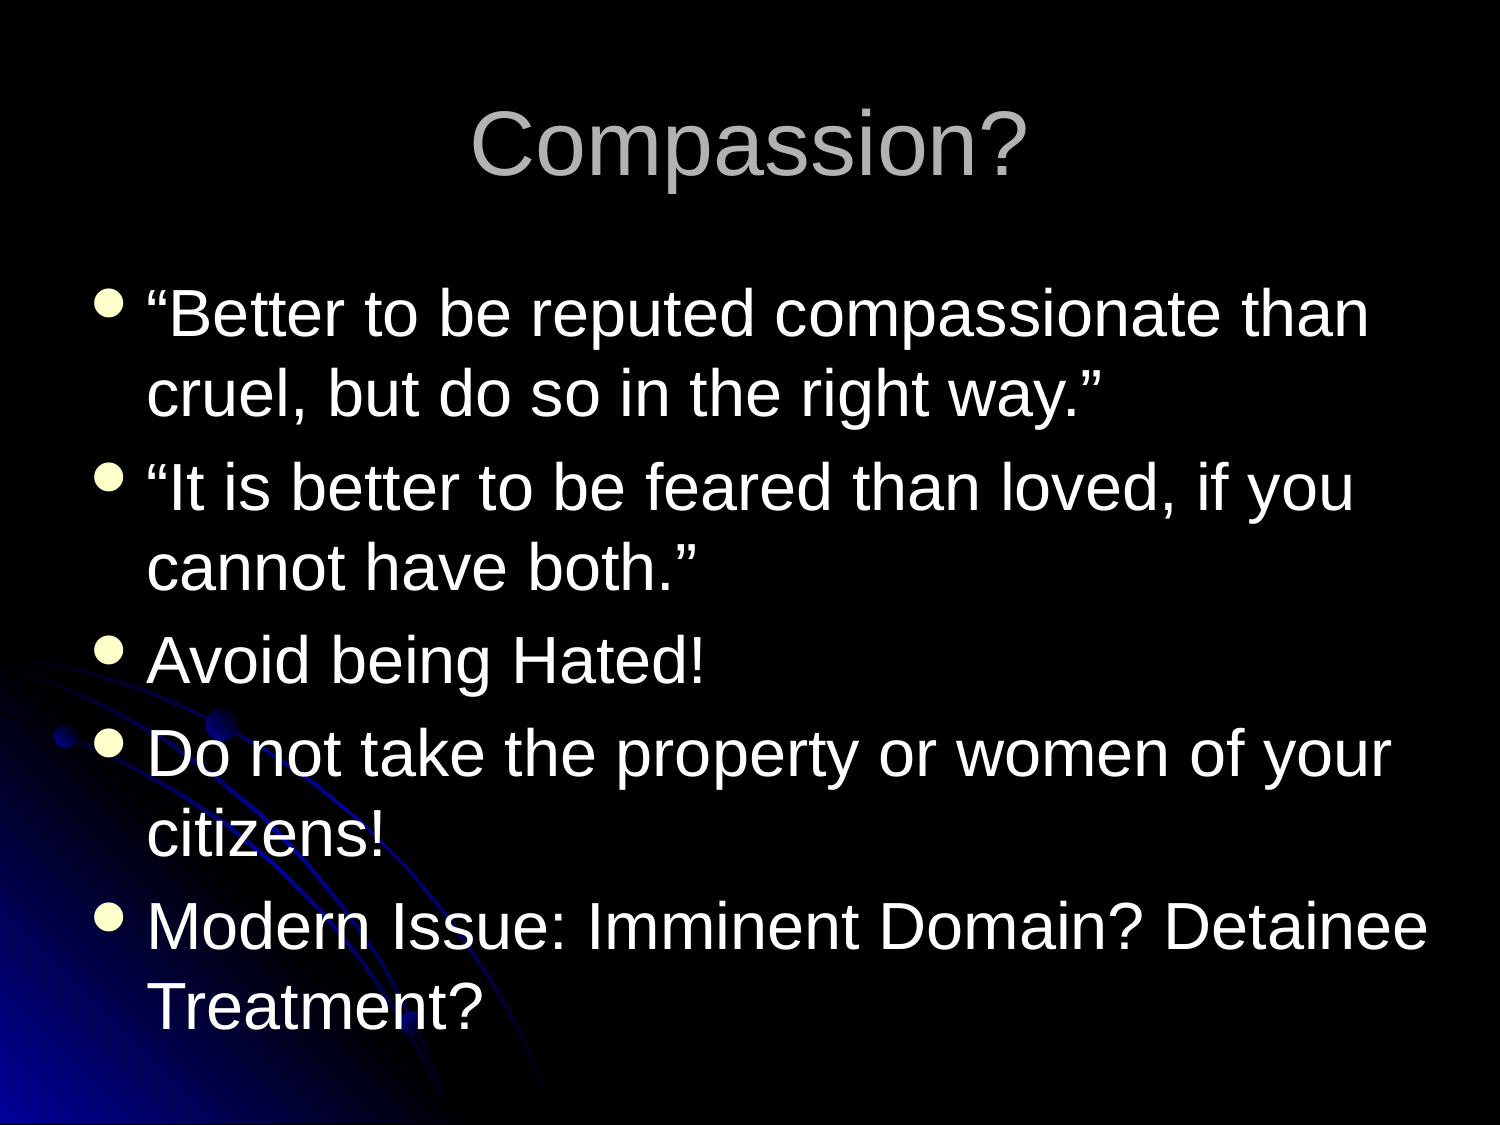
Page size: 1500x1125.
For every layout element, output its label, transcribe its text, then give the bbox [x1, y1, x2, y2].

list “Better to be reputed compassionate than cruel, but do so in the right way.” “It is better to be feared than loved, if you cannot have both.” Avoid being Hated! Do not take the property or women of your citizens! Modern Issue: Imminent Domain? Detainee Treatment? [74, 262, 1500, 1125]
title Compassion? [74, 45, 1426, 233]
